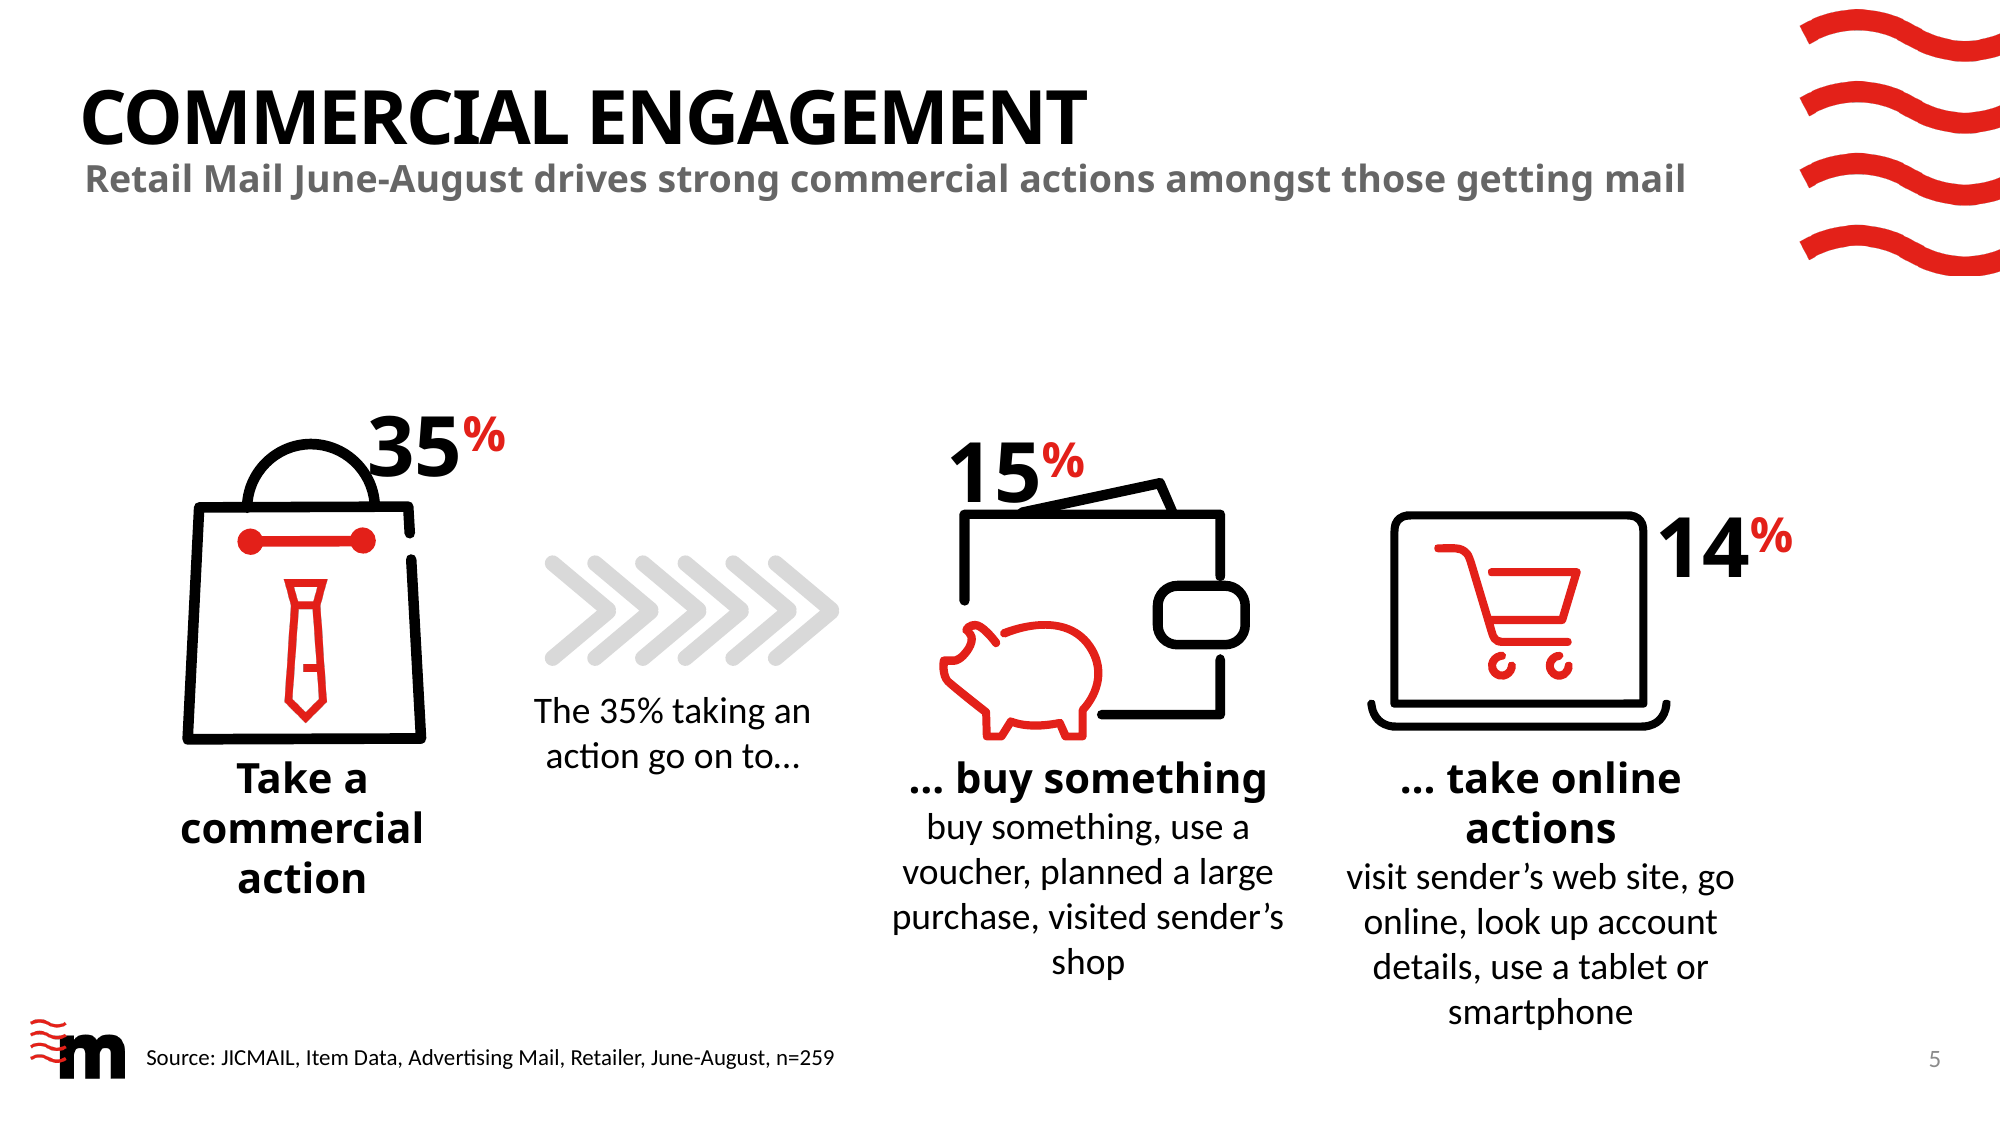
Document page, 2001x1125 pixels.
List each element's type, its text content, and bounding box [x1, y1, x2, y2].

text_box The 35% taking an action go on to… [506, 679, 840, 784]
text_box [1368, 512, 1669, 730]
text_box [937, 477, 1250, 741]
text_box Take a commercial action [102, 744, 503, 909]
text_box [156, 431, 442, 773]
text_box … take online actions visit sender’s web site, go online, look up account details, use a tablet or smartphone [1306, 744, 1776, 1090]
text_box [644, 572, 734, 658]
list Retail Mail June-August drives strong commercial actions amongst those getting mail [84, 160, 1732, 207]
title COMMERCIAL ENGAGEMENT [79, 67, 1732, 146]
list Source: JICMAIL, Item Data, Advertising Mail, Retailer, June-August, n=259 [131, 1045, 986, 1068]
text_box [734, 572, 824, 658]
text_box … buy something buy something, use a voucher, planned a large purchase, visited sender’s shop [868, 744, 1306, 1039]
text_box 35% [352, 386, 533, 501]
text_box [514, 572, 644, 658]
text_box 14% [1640, 486, 1809, 602]
text_box 15% [931, 412, 1112, 527]
slide_number 5 [1894, 1027, 1957, 1087]
picture [27, 1016, 128, 1082]
picture [230, 575, 381, 726]
